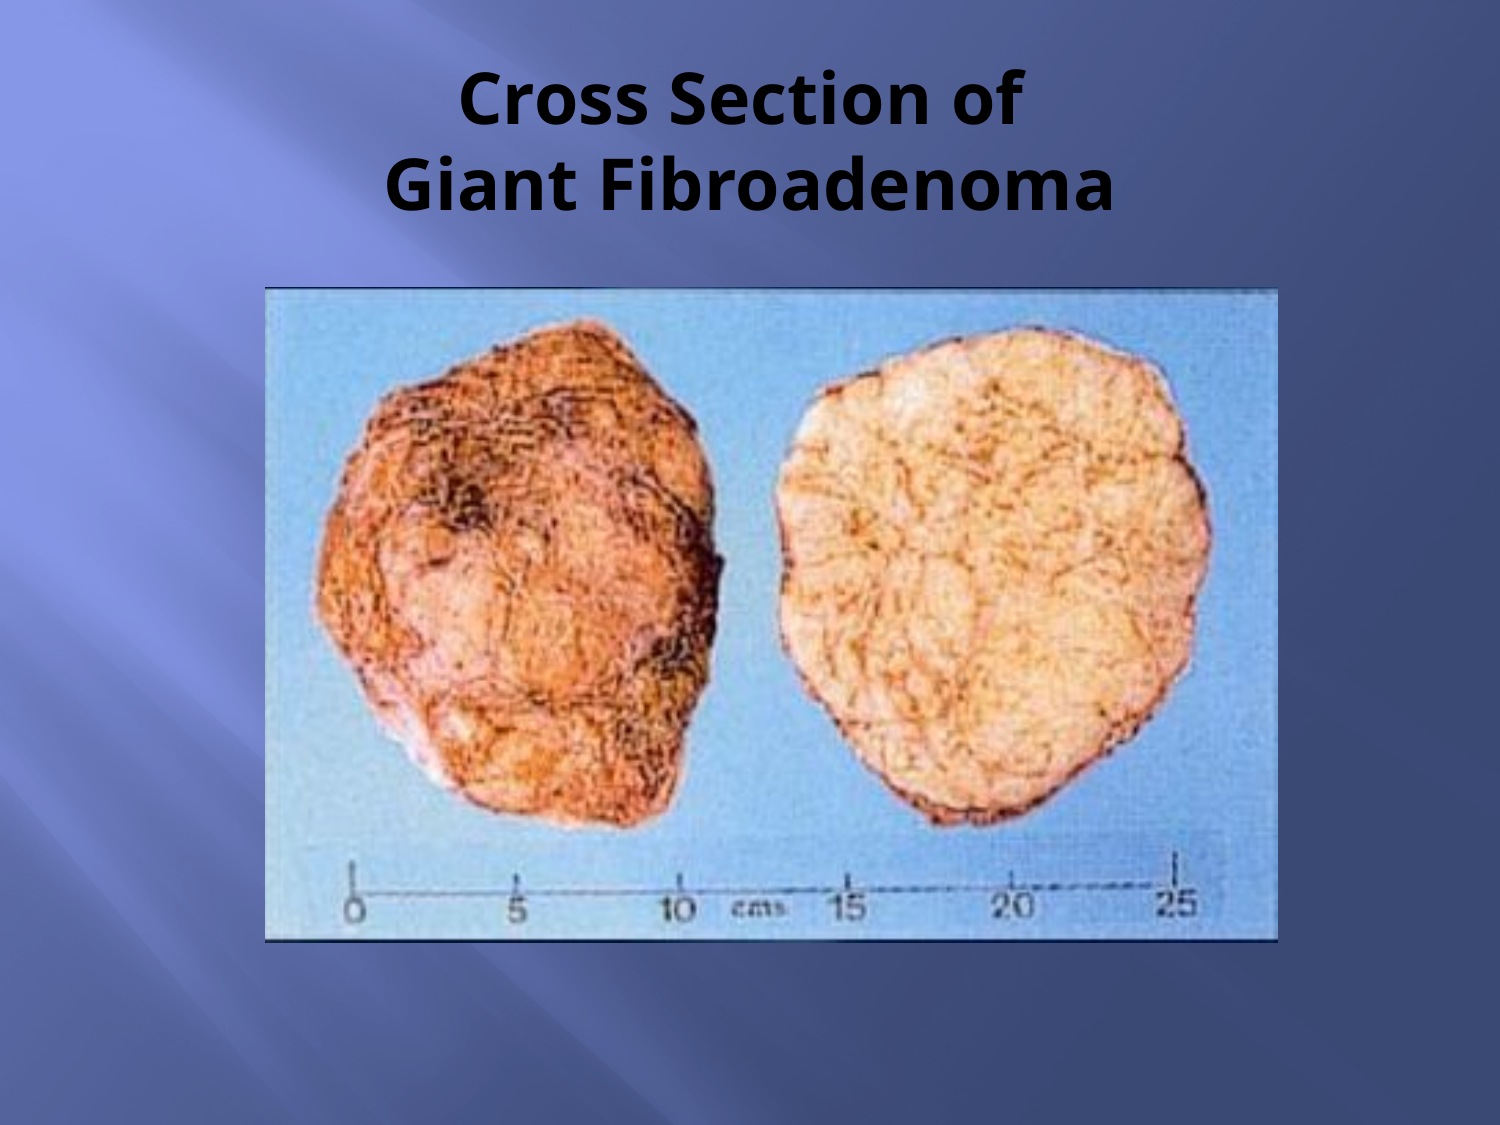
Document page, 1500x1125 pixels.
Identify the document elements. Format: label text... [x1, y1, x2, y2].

picture [265, 287, 1279, 943]
title Cross Section of Giant Fibroadenoma [75, 45, 1425, 233]
